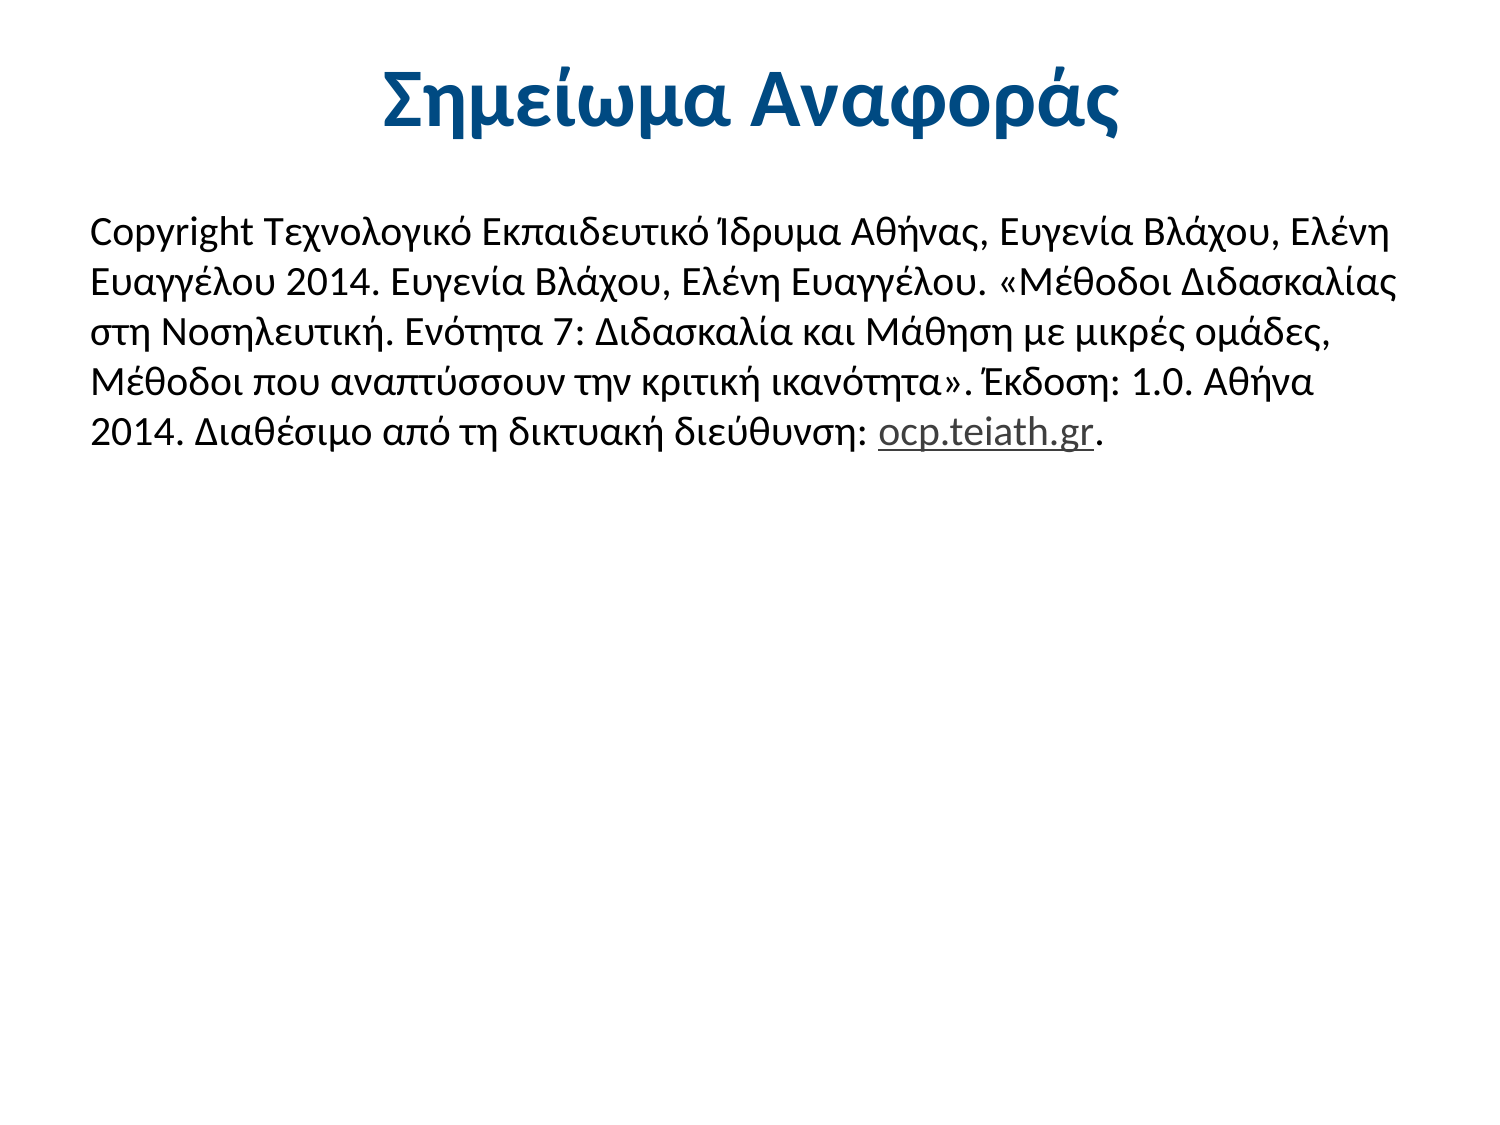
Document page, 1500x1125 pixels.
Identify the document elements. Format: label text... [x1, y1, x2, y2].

list Copyright Τεχνολογικό Εκπαιδευτικό Ίδρυμα Αθήνας, Ευγενία Βλάχου, Ελένη Ευαγγέλου 2014. Ευγενία Βλάχου, Ελένη Ευαγγέλου. «Μέθοδοι Διδασκαλίας στη Νοσηλευτική. Ενότητα 7: Διδασκαλία και Μάθηση με μικρές ομάδες, Μέθοδοι που αναπτύσσουν την κριτική ικανότητα». Έκδοση: 1.0. Αθήνα 2014. Διαθέσιμο από τη δικτυακή διεύθυνση: ocp.teiath.gr. [75, 196, 1425, 1024]
title Σημείωμα Αναφοράς [76, 19, 1427, 169]
